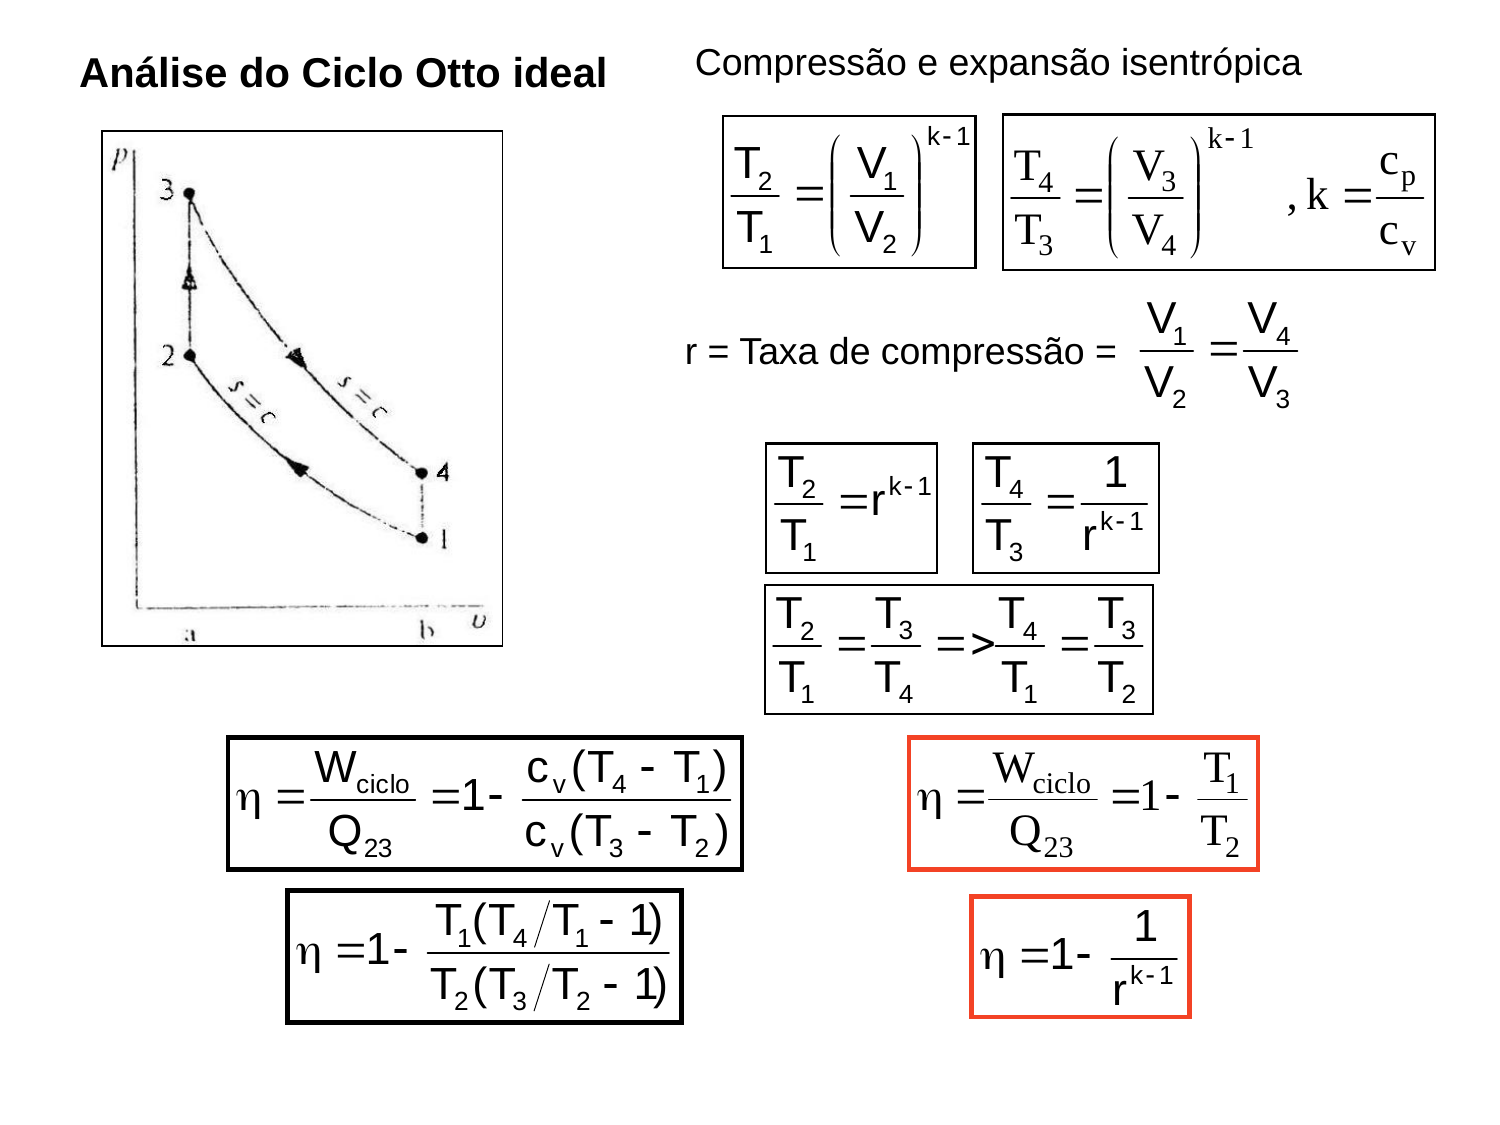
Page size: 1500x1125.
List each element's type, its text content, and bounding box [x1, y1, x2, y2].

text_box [911, 739, 1256, 1015]
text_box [723, 117, 975, 268]
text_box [230, 739, 740, 1021]
picture [102, 131, 502, 646]
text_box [667, 290, 1306, 572]
text_box Compressão e expansão isentrópica [680, 30, 1317, 91]
text_box Análise do Ciclo Otto ideal [64, 38, 623, 104]
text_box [1003, 115, 1435, 270]
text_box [765, 586, 1152, 714]
